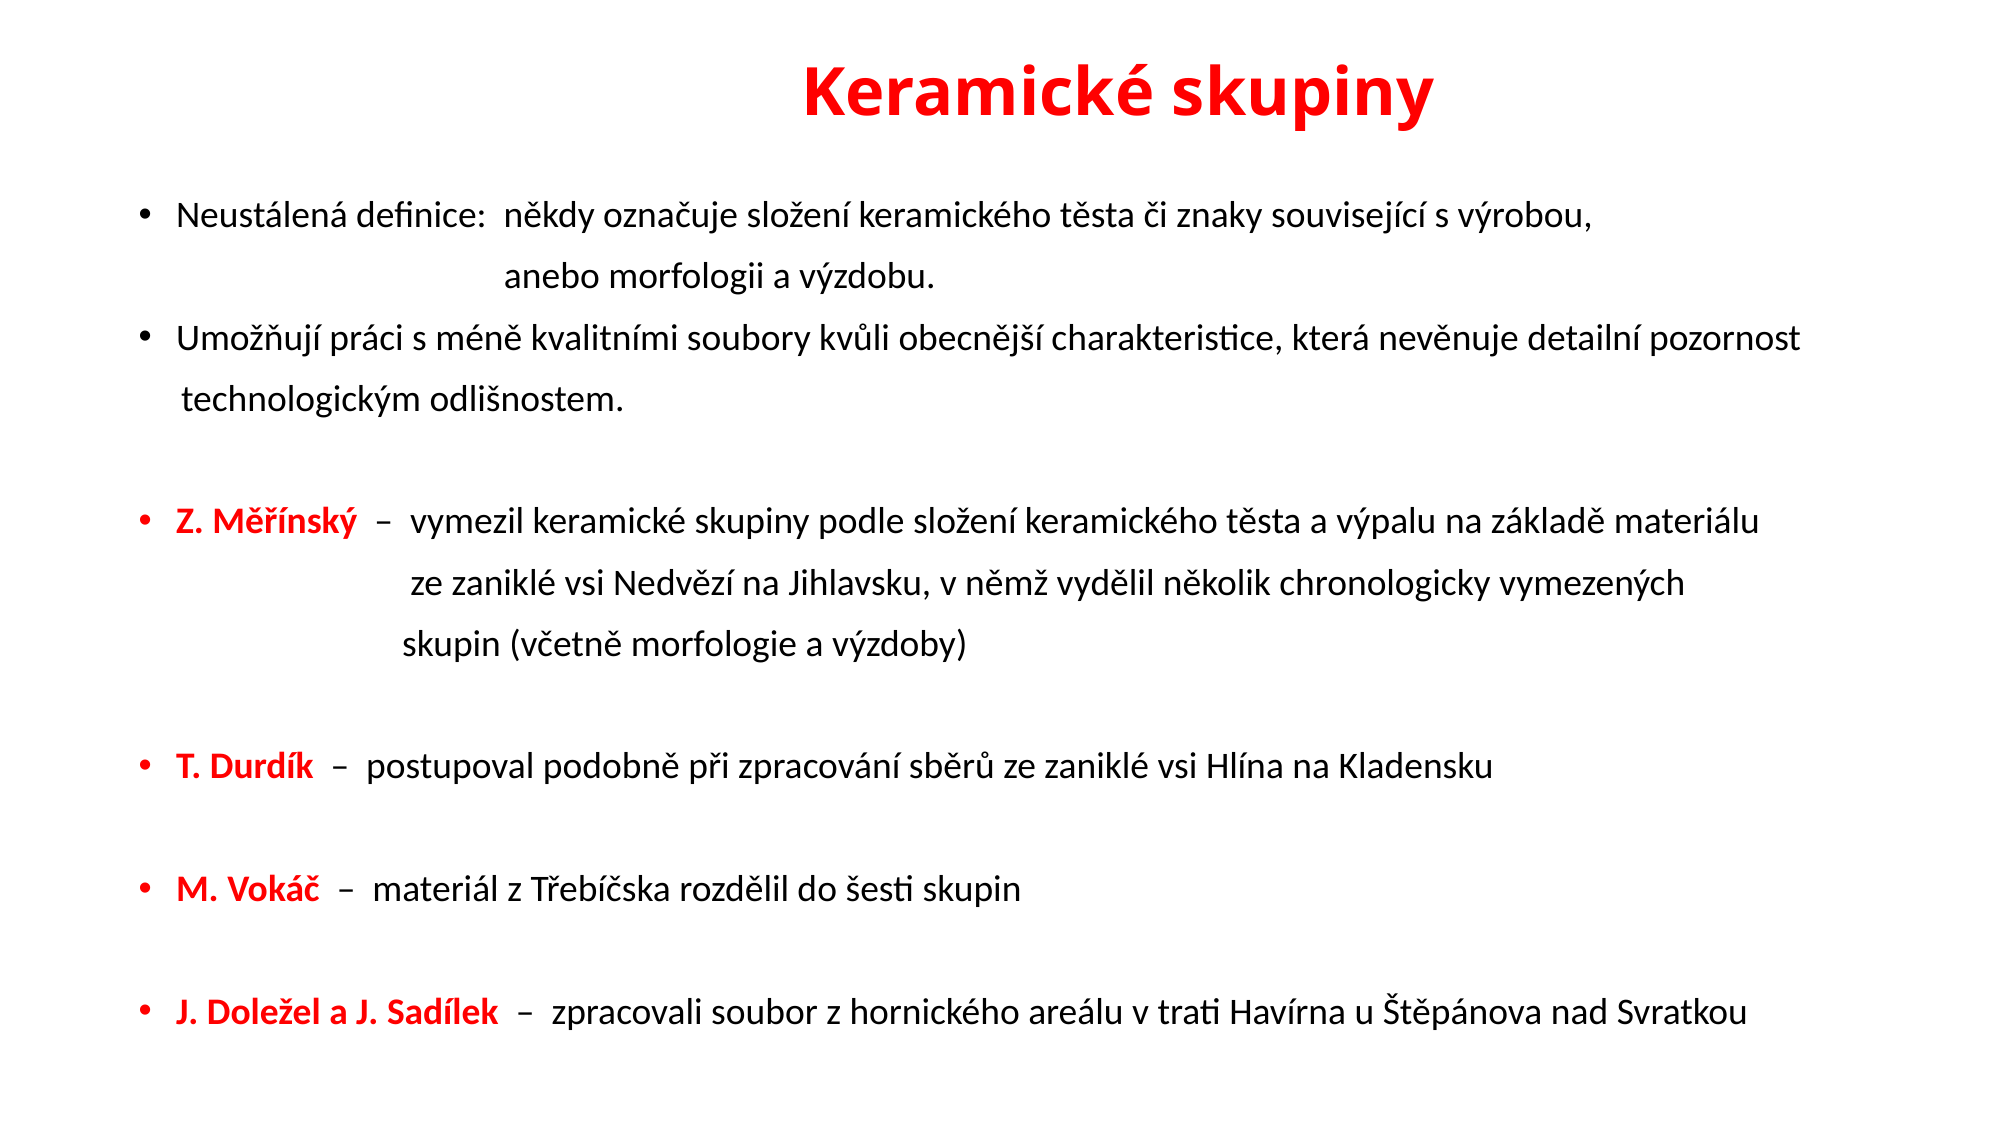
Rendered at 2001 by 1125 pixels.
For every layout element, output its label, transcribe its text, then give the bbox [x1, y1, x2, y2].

list Neustálená definice: někdy označuje složení keramického těsta či znaky související s výrobou, anebo morfologii a výzdobu. Umožňují práci s méně kvalitními soubory kvůli obecnější charakteristice, která nevěnuje detailní pozornost technologickým odlišnostem. Z. Měřínský – vymezil keramické skupiny podle složení keramického těsta a výpalu na základě materiálu ze zaniklé vsi Nedvězí na Jihlavsku, v němž vydělil několik chronologicky vymezených skupin (včetně morfologie a výzdoby) T. Durdík – postupoval podobně při zpracování sběrů ze zaniklé vsi Hlína na Kladensku M. Vokáč – materiál z Třebíčska rozdělil do šesti skupin J. Doležel a J. Sadílek – zpracovali soubor z hornického areálu v trati Havírna u Štěpánova nad Svratkou [123, 187, 2000, 1113]
title Keramické skupiny [337, 0, 1688, 187]
